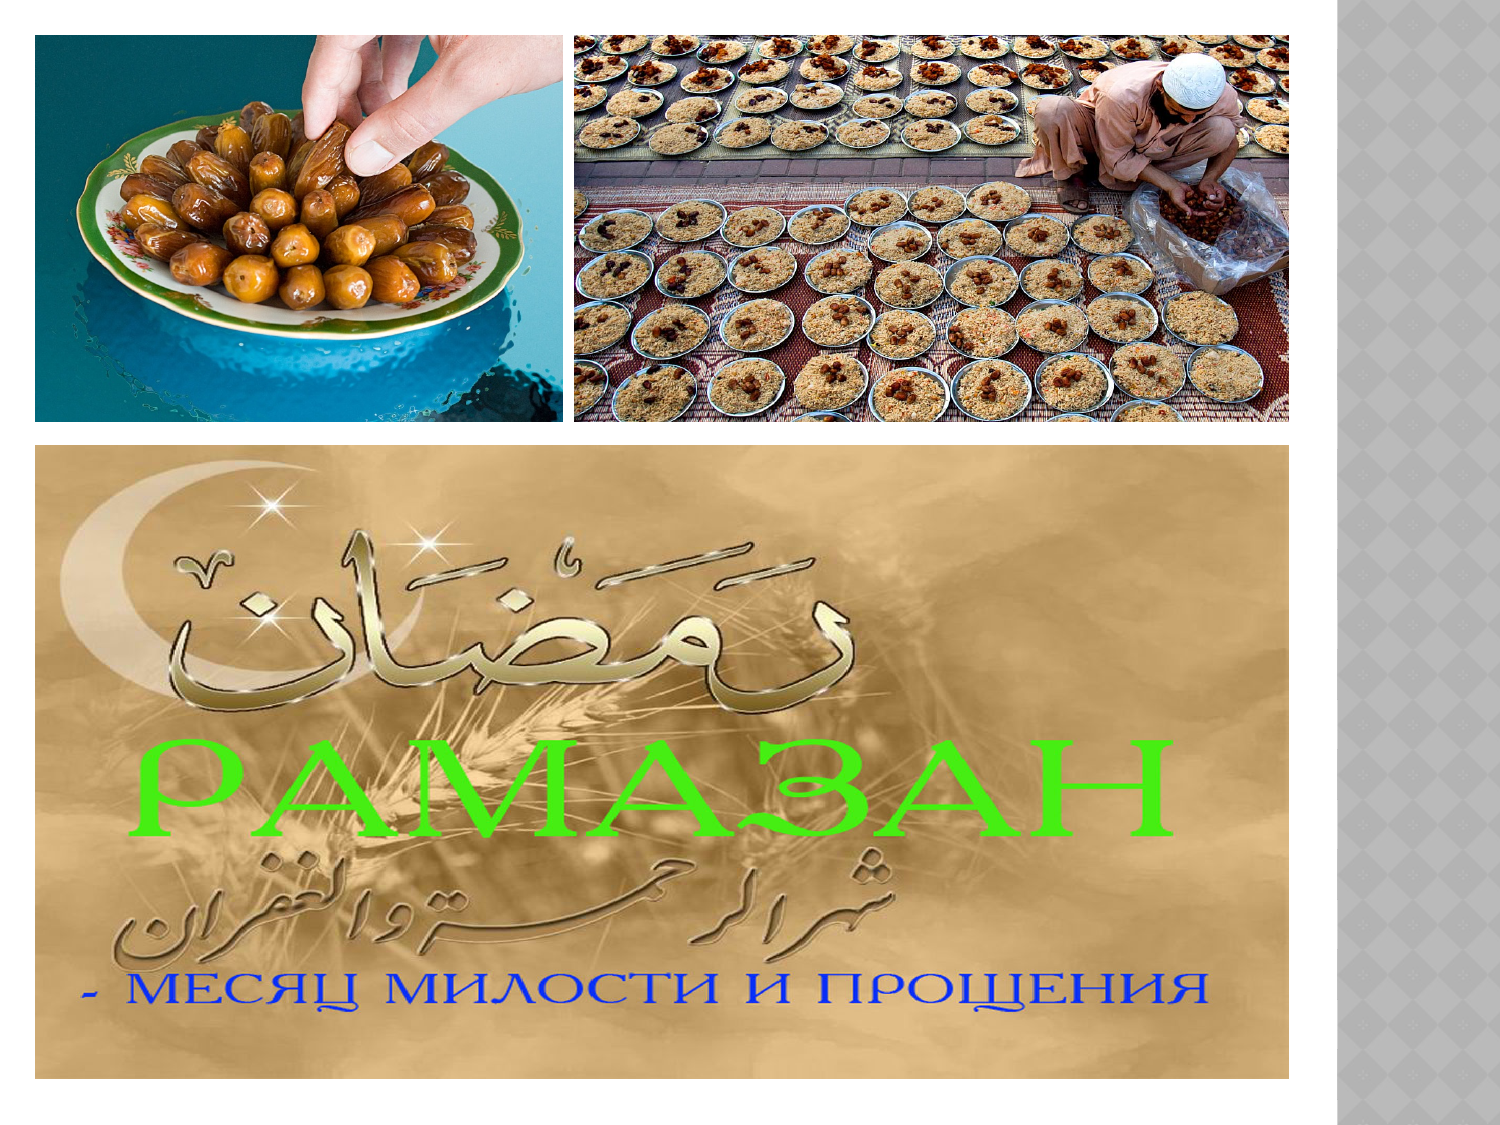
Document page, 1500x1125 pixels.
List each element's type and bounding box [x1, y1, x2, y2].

picture [573, 34, 1290, 423]
picture [446, 396, 451, 409]
picture [34, 444, 1290, 1079]
picture [399, 345, 411, 357]
picture [34, 34, 563, 423]
picture [396, 369, 556, 423]
picture [317, 348, 330, 353]
